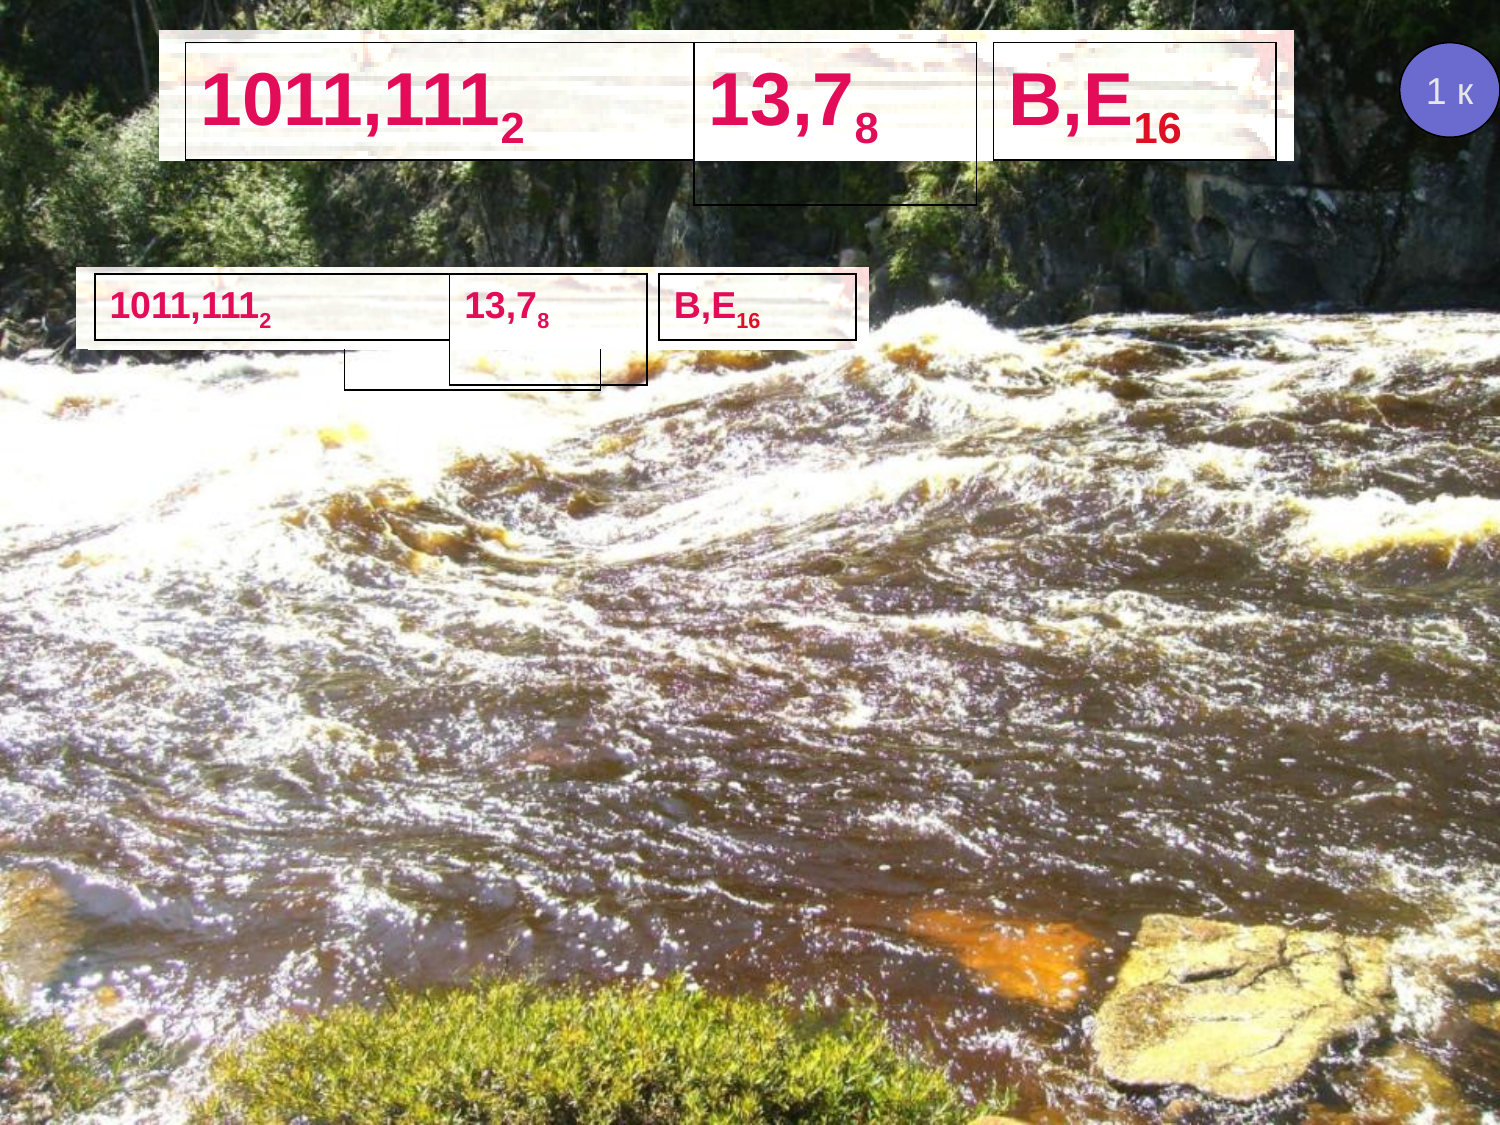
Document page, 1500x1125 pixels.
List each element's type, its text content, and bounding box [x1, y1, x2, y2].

picture [0, 0, 1500, 1125]
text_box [159, 30, 1294, 162]
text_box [76, 266, 869, 349]
text_box 1 к [1399, 42, 1500, 138]
